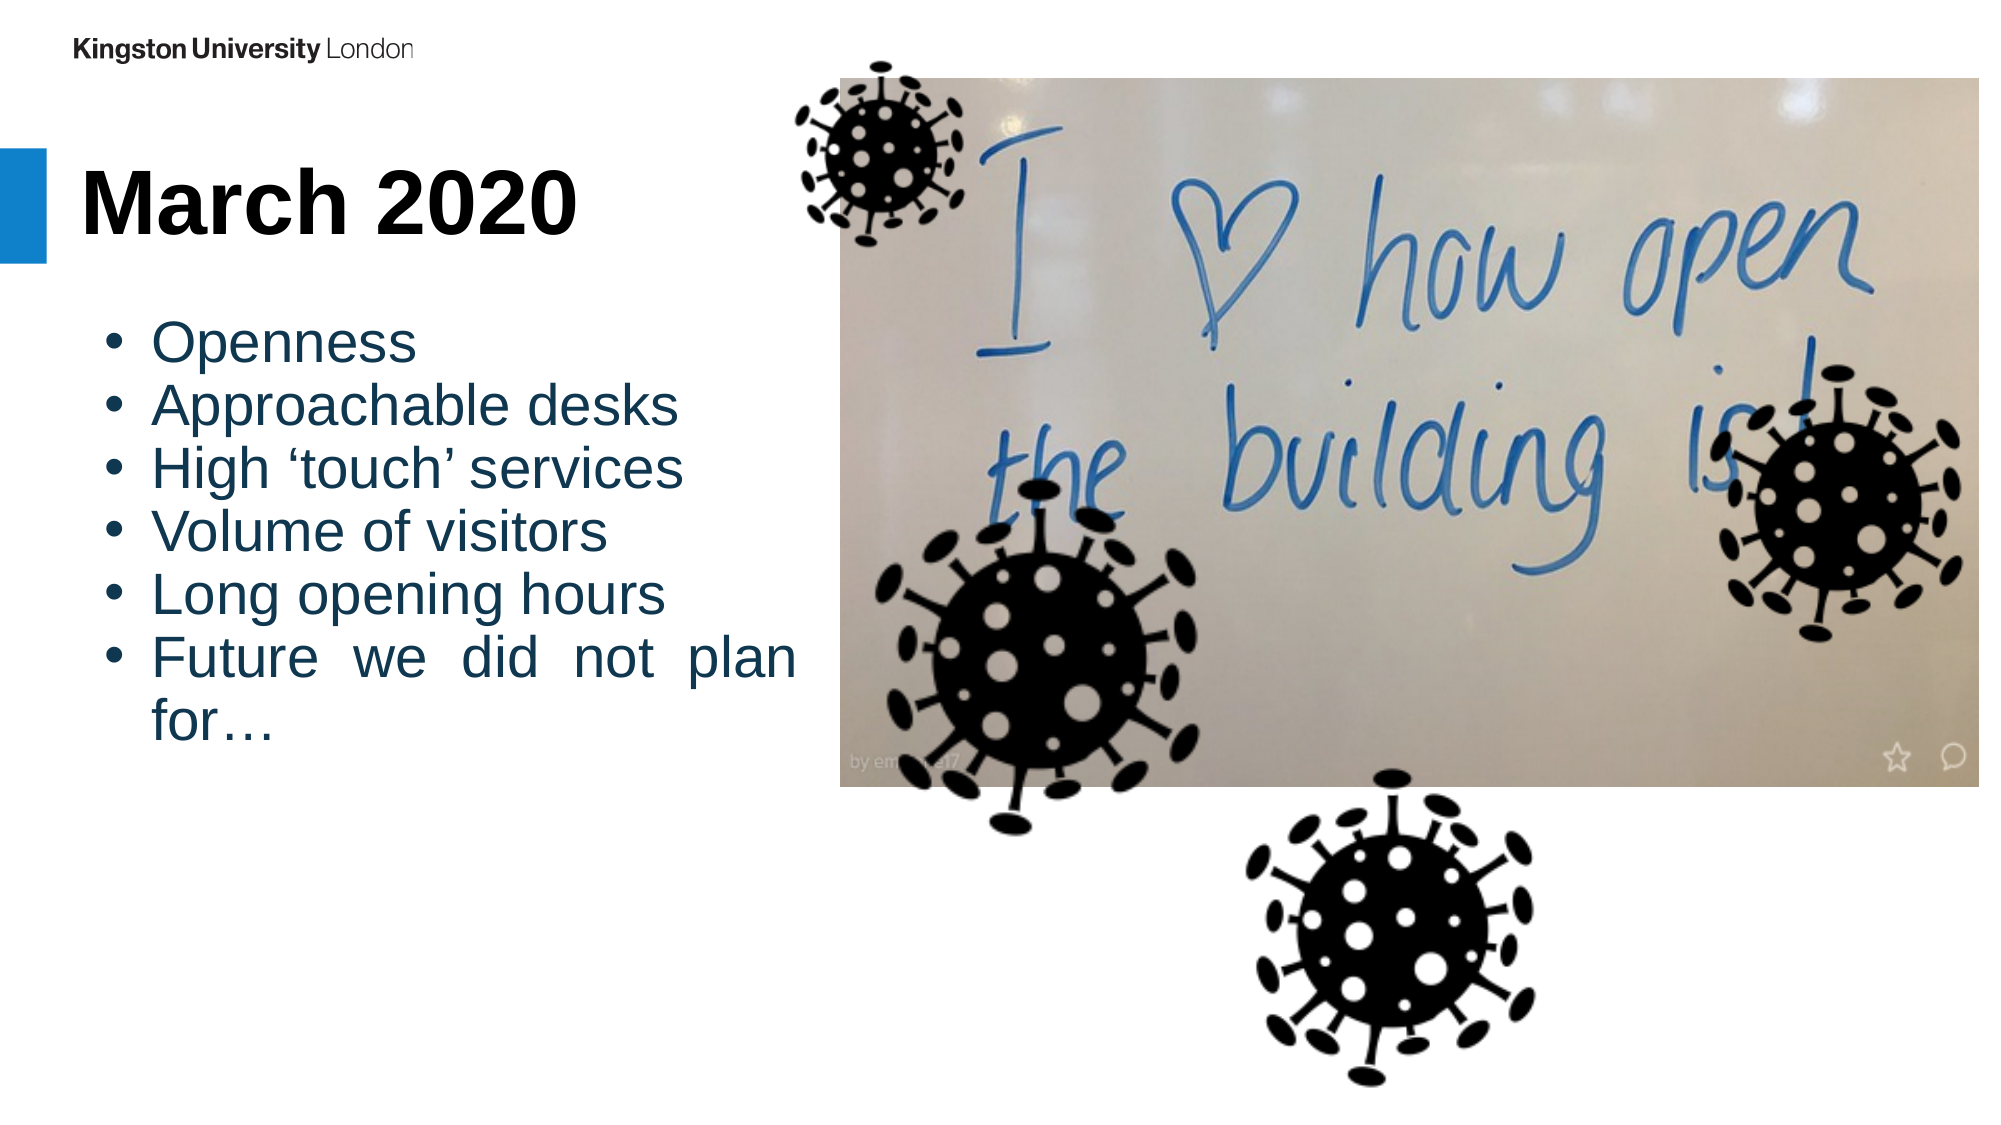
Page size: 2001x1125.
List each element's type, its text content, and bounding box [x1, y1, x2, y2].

text_box Openness Approachable desks High ‘touch’ services Volume of visitors Long opening hours Future we did not plan for… [96, 304, 807, 832]
list March 2020 [72, 148, 759, 273]
picture [759, 33, 2000, 1125]
